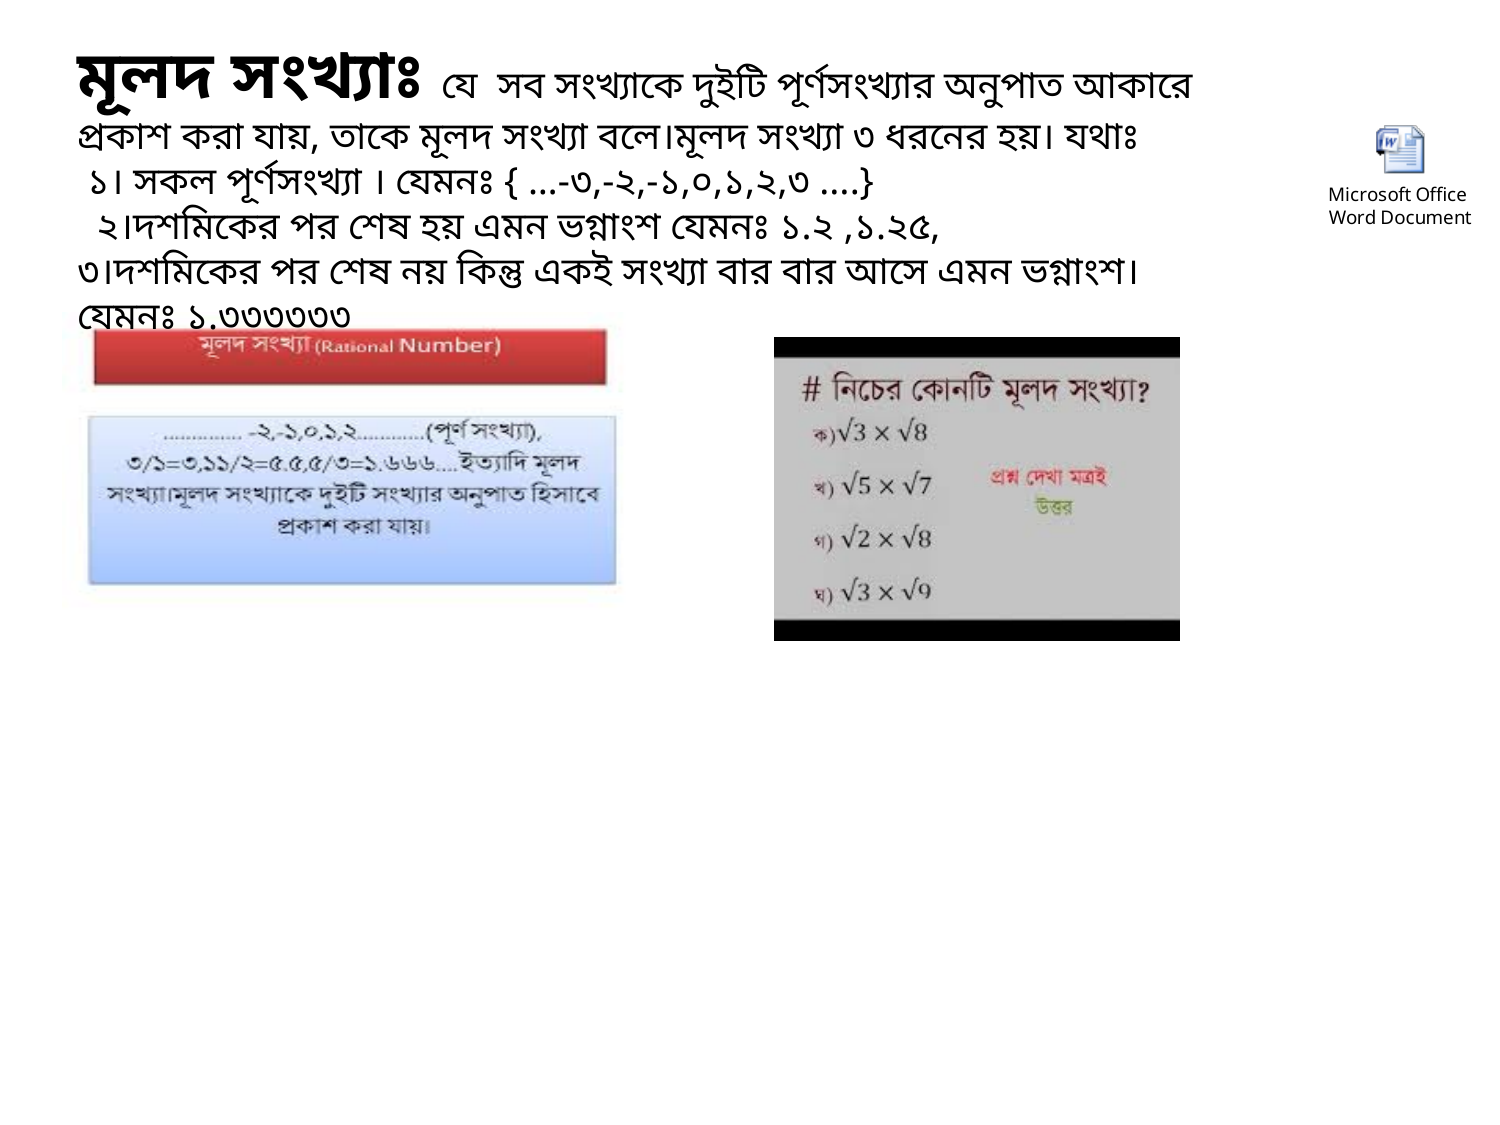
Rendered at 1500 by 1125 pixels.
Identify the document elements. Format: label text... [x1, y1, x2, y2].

picture [62, 312, 630, 638]
text_box মূলদ সংখ্যাঃ যে সব সংখ্যাকে দুইটি পূর্ণসংখ্যার অনুপাত আকারে প্রকাশ করা যায়, তাকে মূলদ সংখ্যা বলে।মূলদ সংখ্যা ৩ ধরনের হয়। যথাঃ ১। সকল পূর্ণসংখ্যা । যেমনঃ { …-৩,-২,-১,০,১,২,৩ ….} ২।দশমিকের পর শেষ হয় এমন ভগ্নাংশ যেমনঃ ১.২ ,১.২৫, ৩।দশমিকের পর শেষ নয় কিন্তু একই সংখ্যা বার বার আসে এমন ভগ্নাংশ। যেমনঃ ১.৩৩৩৩৩৩ [62, 24, 1225, 390]
picture [774, 337, 1180, 641]
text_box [1324, 124, 1476, 252]
